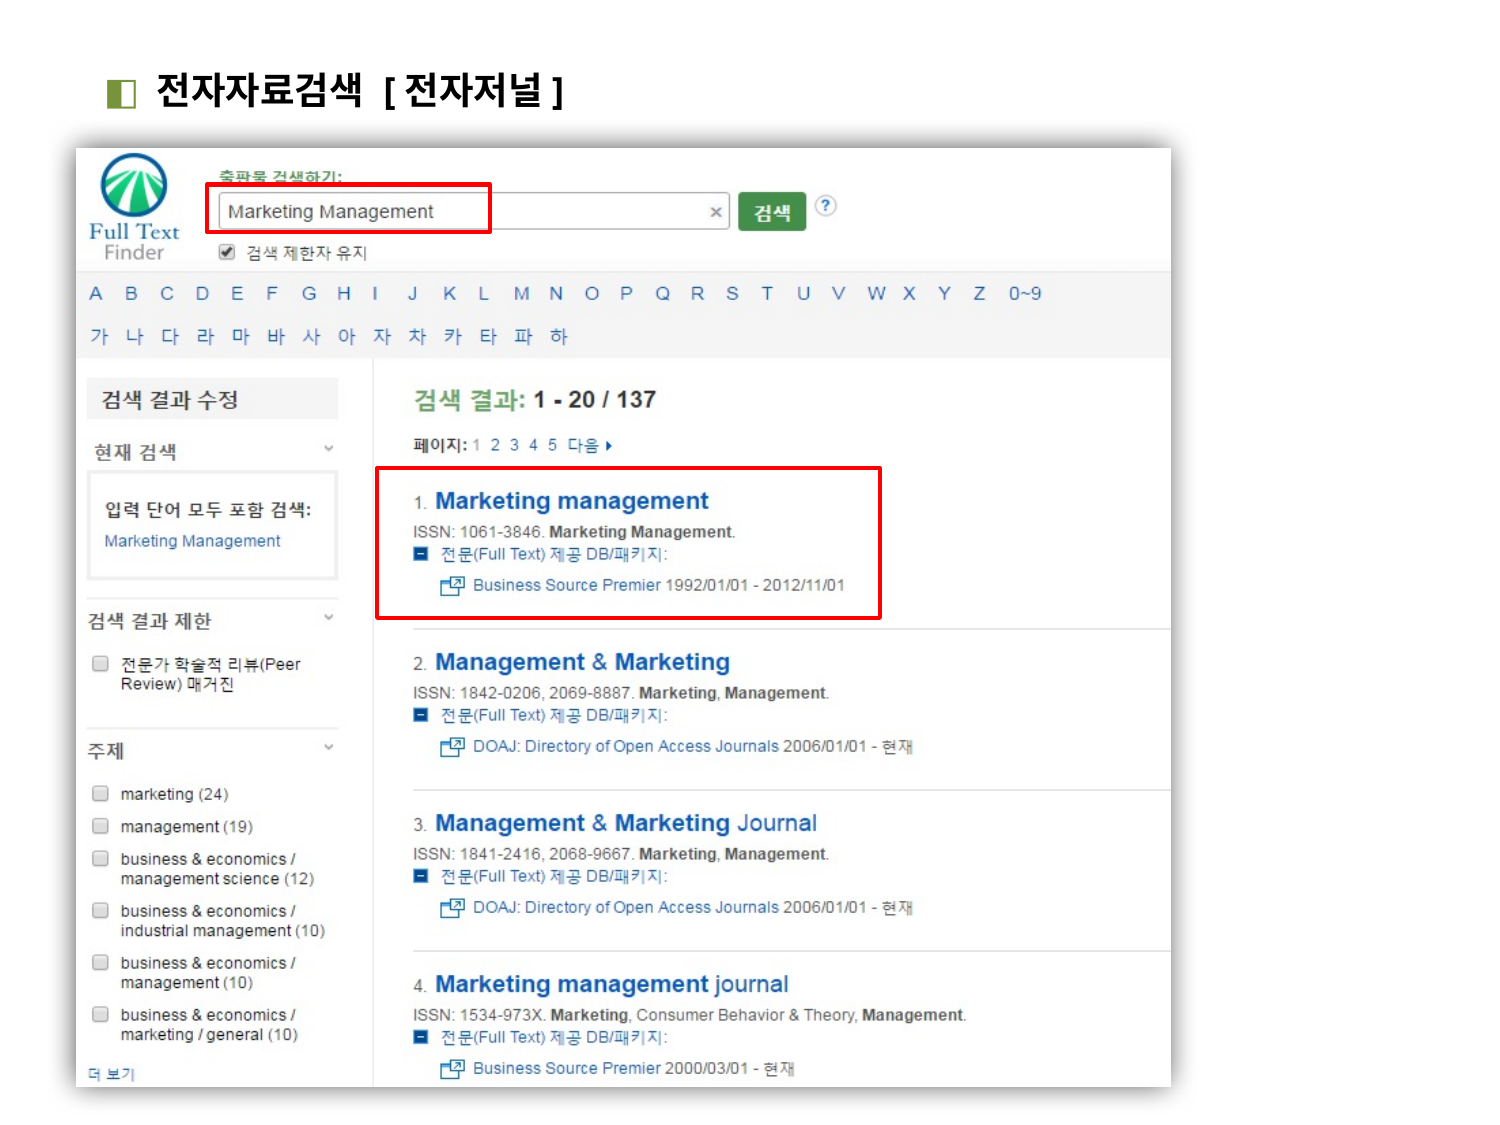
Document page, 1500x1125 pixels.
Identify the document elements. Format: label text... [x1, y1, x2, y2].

picture [76, 148, 1171, 1087]
text_box ◧ 전자자료검색 [전자저널] [89, 60, 580, 120]
